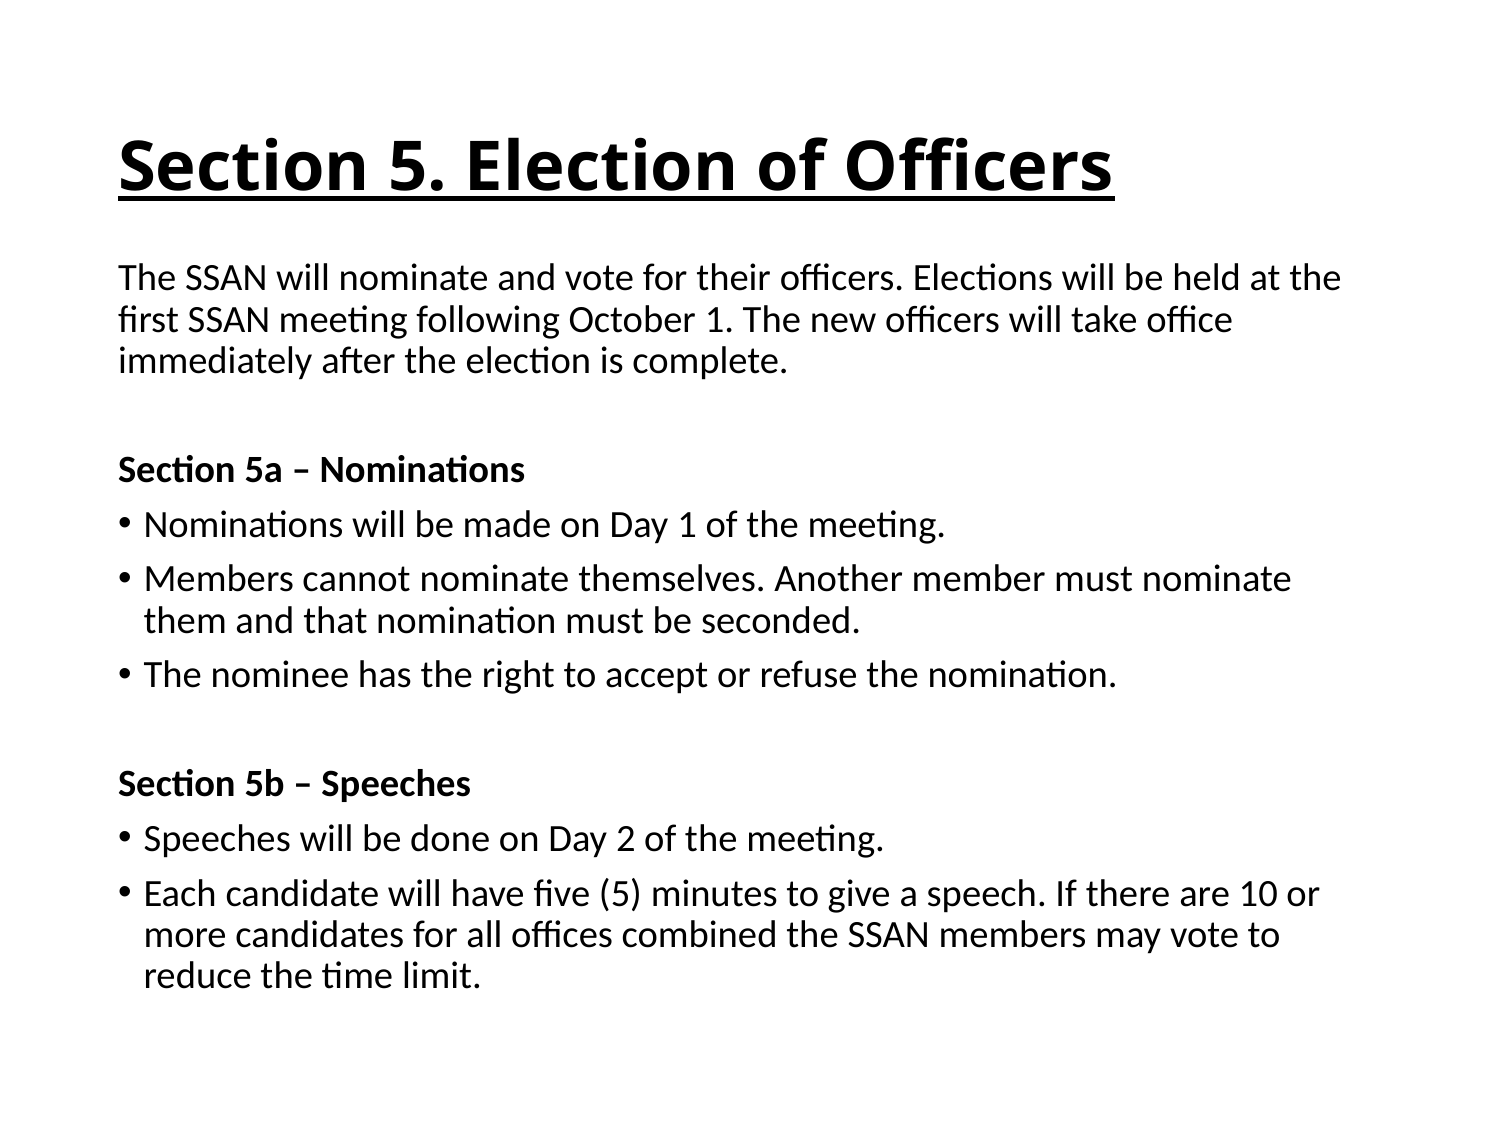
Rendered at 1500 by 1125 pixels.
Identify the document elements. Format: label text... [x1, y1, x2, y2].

title Section 5. Election of Officers [103, 59, 1397, 249]
list The SSAN will nominate and vote for their officers. Elections will be held at the first SSAN meeting following October 1. The new officers will take office immediately after the election is complete. Section 5a – Nominations Nominations will be made on Day 1 of the meeting. Members cannot nominate themselves. Another member must nominate them and that nomination must be seconded. The nominee has the right to accept or refuse the nomination. Section 5b – Speeches Speeches will be done on Day 2 of the meeting. Each candidate will have five (5) minutes to give a speech. If there are 10 or more candidates for all offices combined the SSAN members may vote to reduce the time limit. [103, 249, 1397, 1014]
